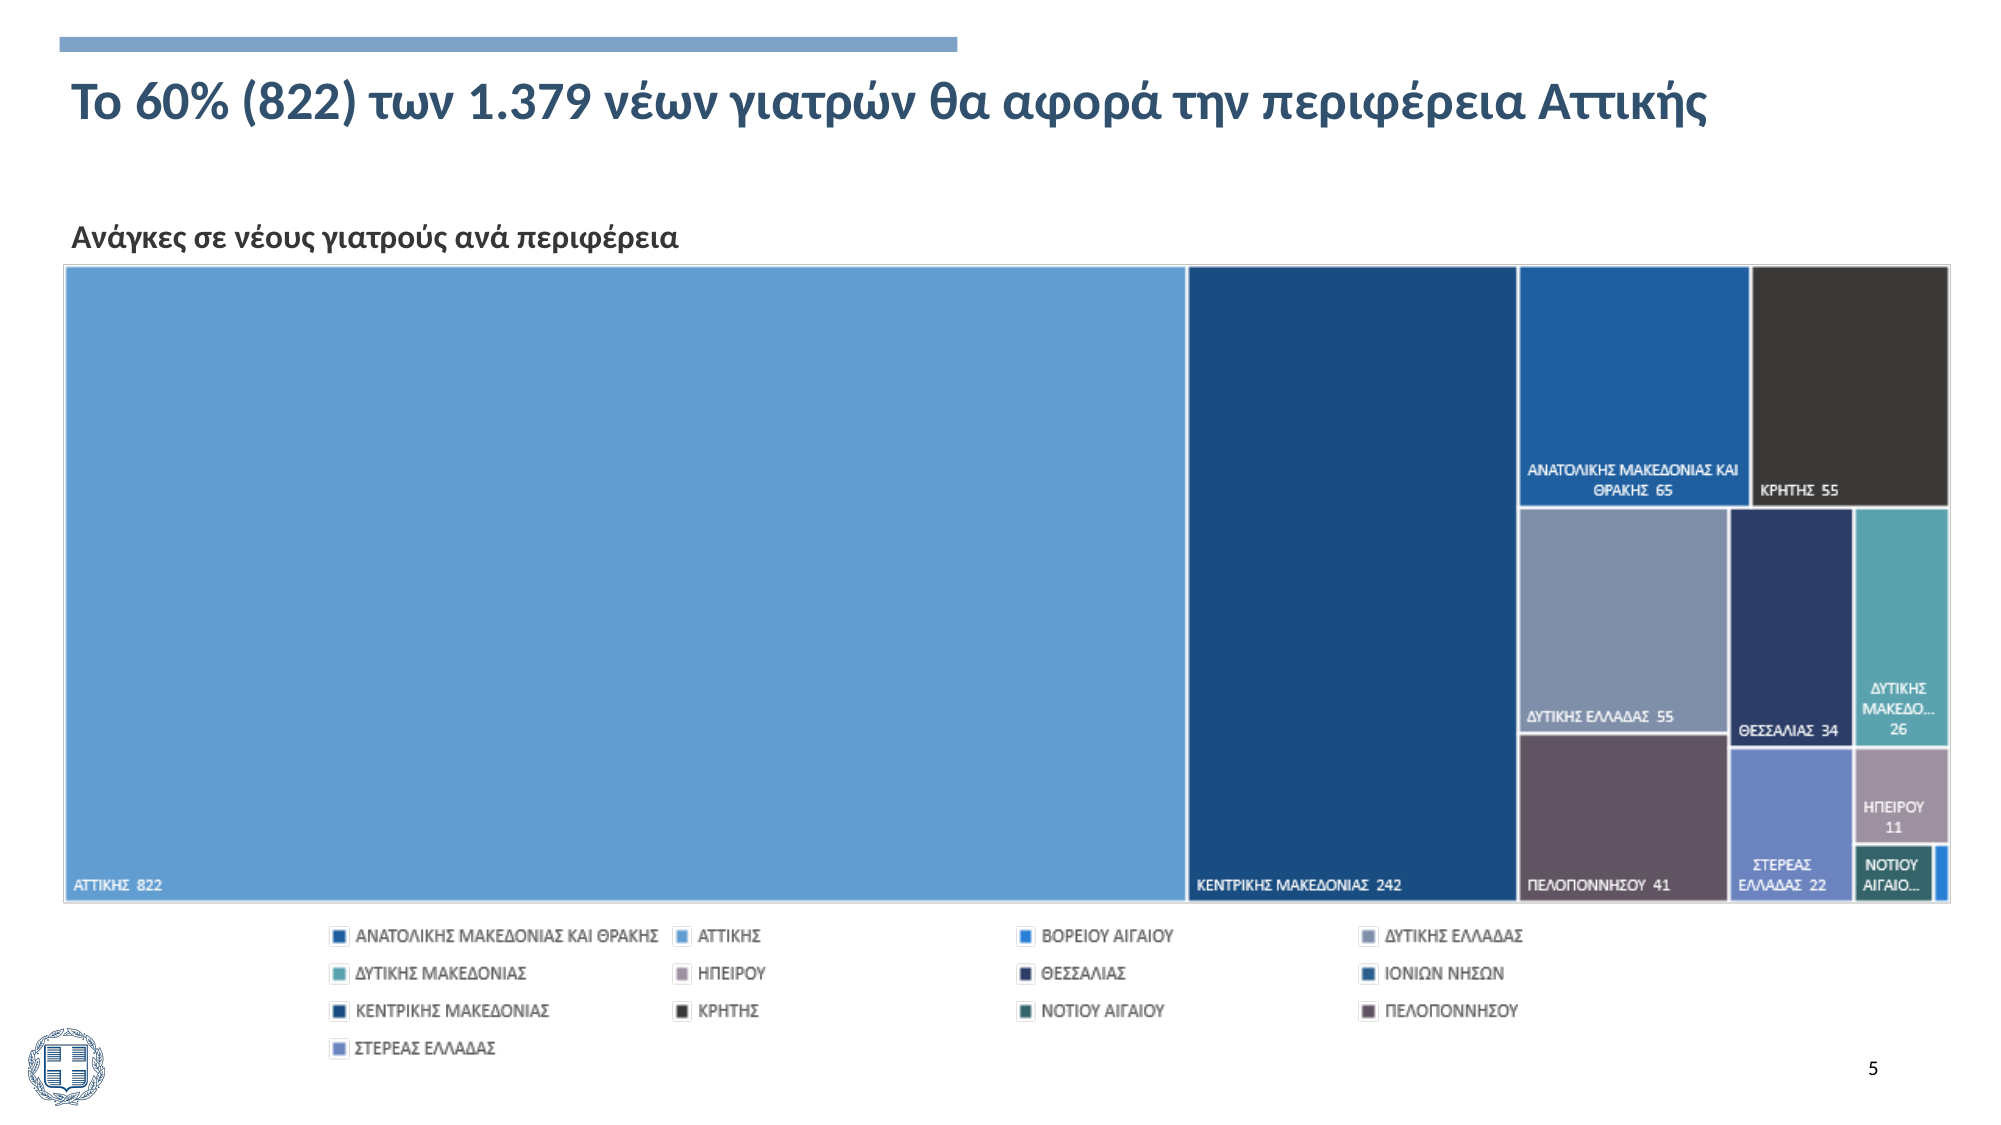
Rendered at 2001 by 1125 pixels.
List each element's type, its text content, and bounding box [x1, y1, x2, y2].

picture [28, 254, 1963, 1106]
title Το 60% (822) των 1.379 νέων γιατρών θα αφορά την περιφέρεια Αττικής [53, 65, 1915, 203]
list Ανάγκες σε νέους γιατρούς ανά περιφέρεια [53, 205, 1915, 254]
